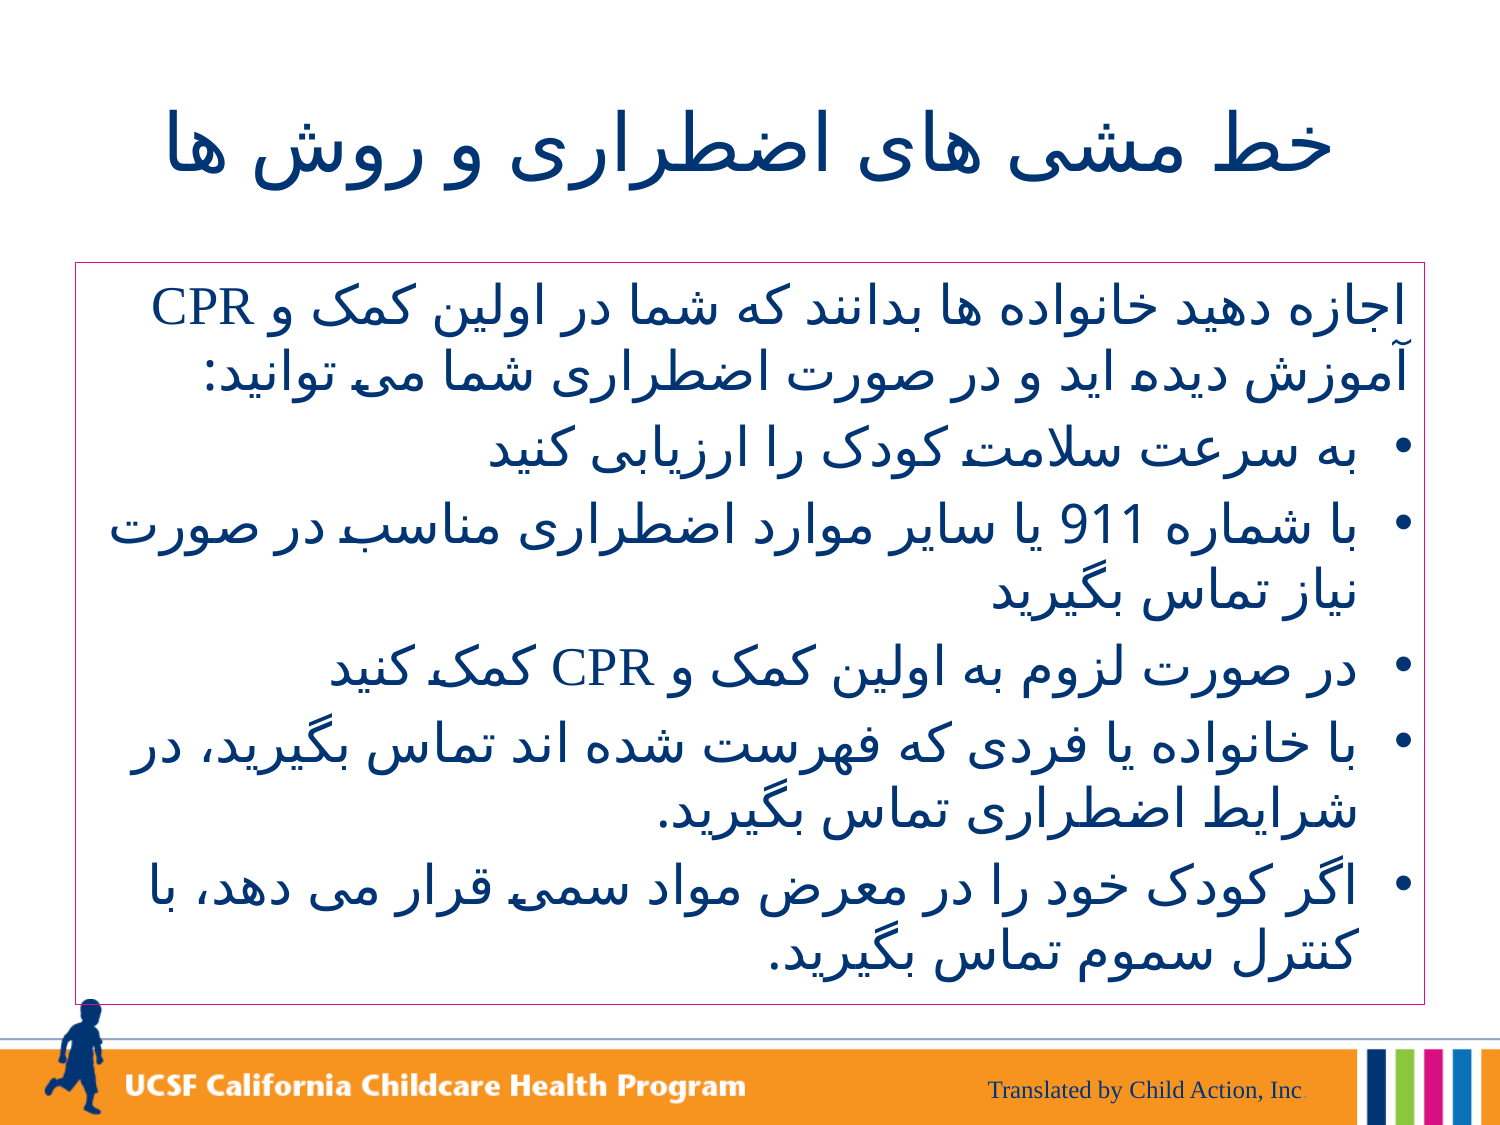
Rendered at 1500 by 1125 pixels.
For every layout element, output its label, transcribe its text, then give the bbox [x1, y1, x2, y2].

picture [0, 999, 1500, 1125]
title خط مشی های اضطراری و روش ها [75, 45, 1425, 233]
footer Translated by Child Action, Inc. [910, 1058, 1386, 1118]
list اجازه دهید خانواده ها بدانند که شما در اولین کمک و CPR آموزش دیده اید و در صورت اضطراری شما می توانید: به سرعت سلامت کودک را ارزیابی کنید با شماره 911 یا سایر موارد اضطراری مناسب در صورت نیاز تماس بگیرید در صورت لزوم به اولین کمک و CPR کمک کنید با خانواده یا فردی که فهرست شده اند تماس بگیرید، در شرایط اضطراری تماس بگیرید. اگر کودک خود را در معرض مواد سمی قرار می دهد، با کنترل سموم تماس بگیرید. [75, 262, 1425, 1005]
